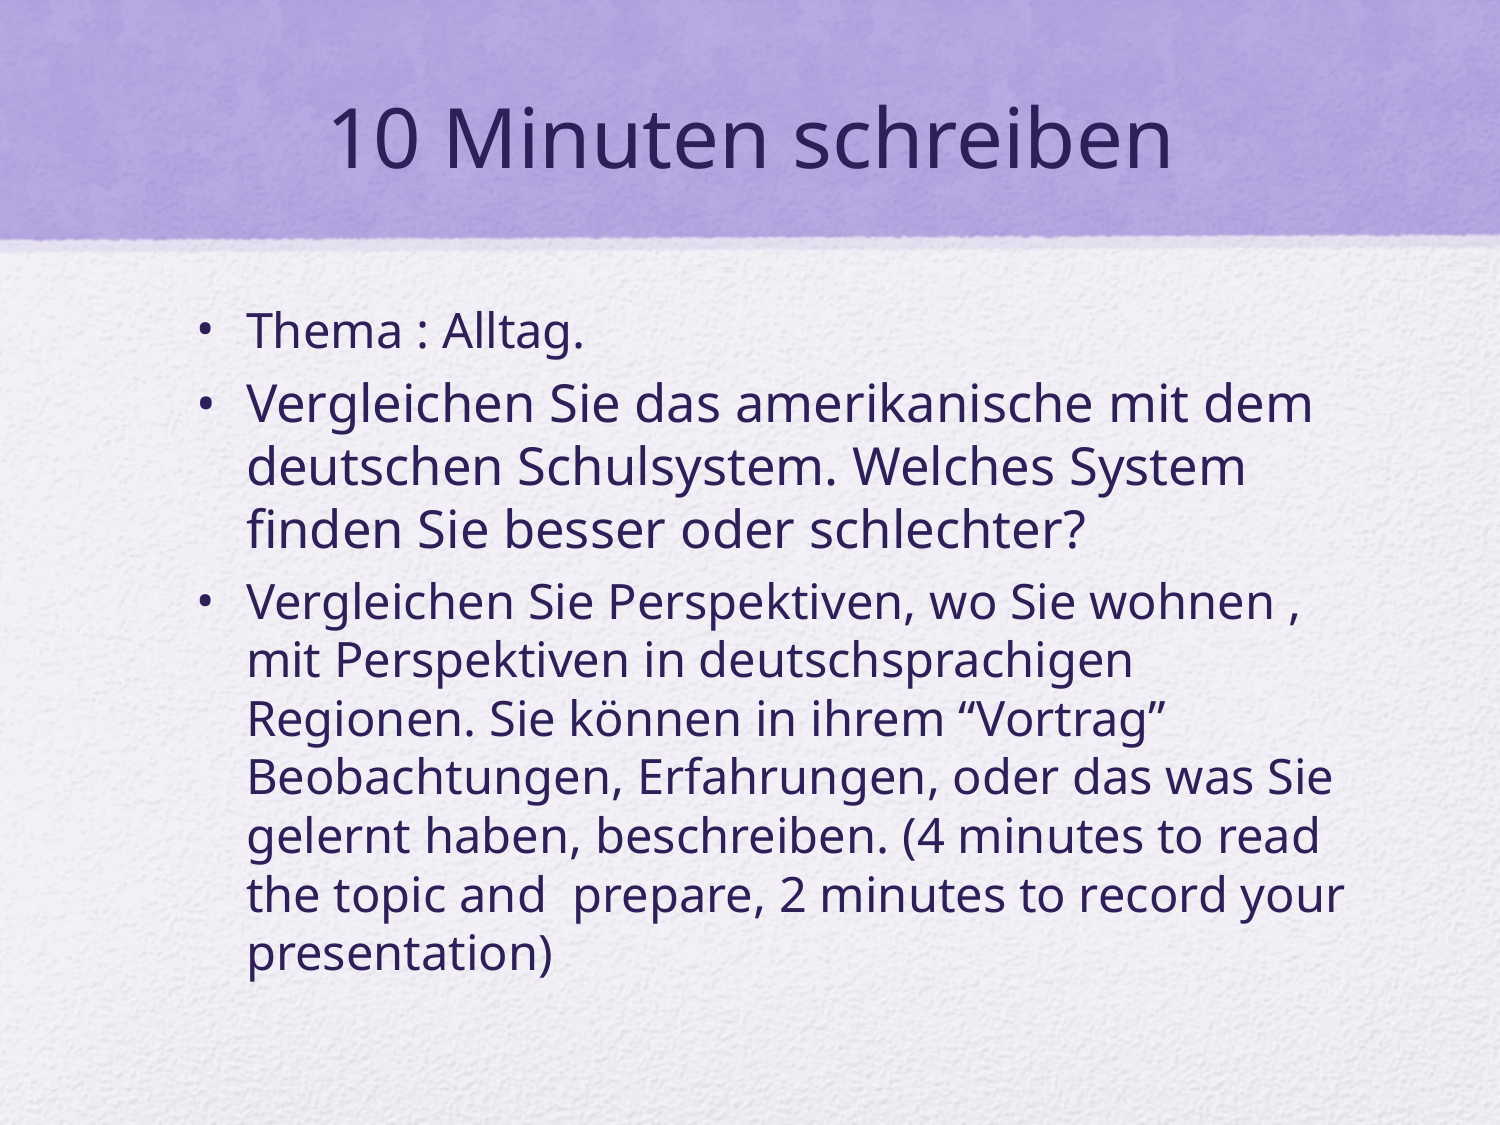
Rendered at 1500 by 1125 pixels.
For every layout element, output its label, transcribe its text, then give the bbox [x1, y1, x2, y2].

picture [0, 225, 1500, 1125]
title 10 Minuten schreiben [129, 6, 1372, 239]
list Thema : Alltag. Vergleichen Sie das amerikanische mit dem deutschen Schulsystem. Welches System finden Sie besser oder schlechter? Vergleichen Sie Perspektiven, wo Sie wohnen , mit Perspektiven in deutschsprachigen Regionen. Sie können in ihrem “Vortrag” Beobachtungen, Erfahrungen, oder das was Sie gelernt haben, beschreiben. (4 minutes to read the topic and prepare, 2 minutes to record your presentation) [129, 288, 1372, 993]
